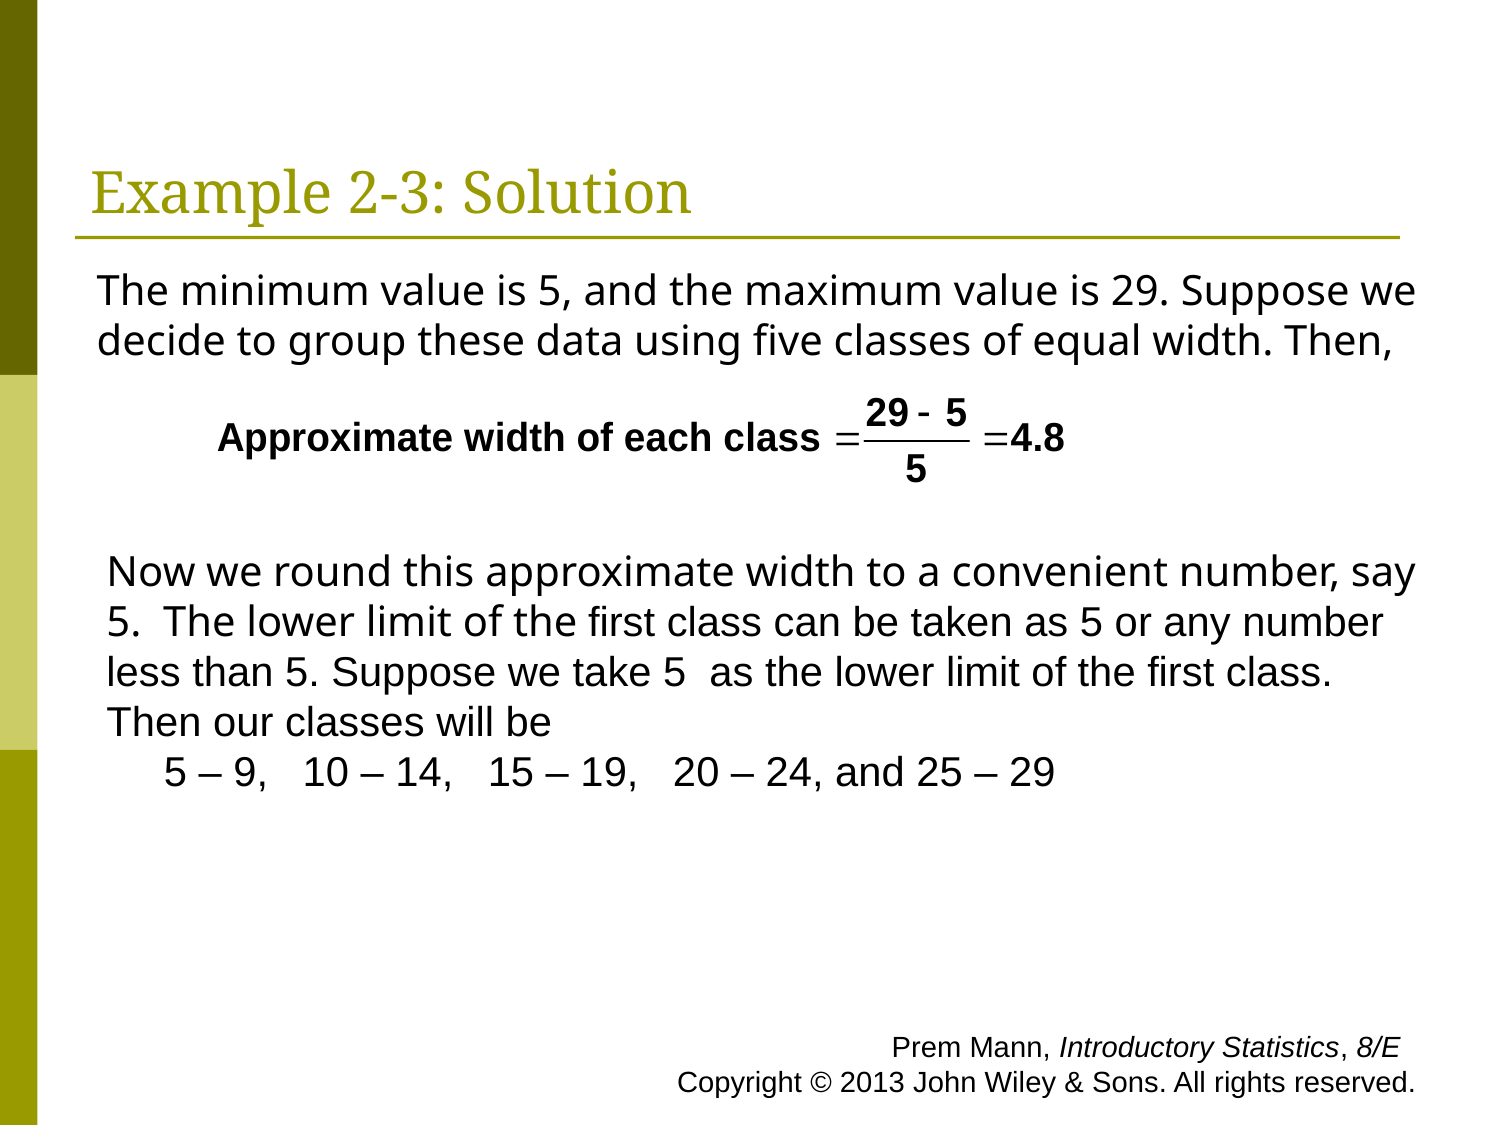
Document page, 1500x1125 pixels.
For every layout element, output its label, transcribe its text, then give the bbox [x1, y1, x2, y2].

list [210, 387, 1074, 492]
text_box Now we round this approximate width to a convenient number, say 5. The lower limit of the first class can be taken as 5 or any number less than 5. Suppose we take 5 as the lower limit of the first class. Then our classes will be 5 – 9, 10 – 14, 15 – 19, 20 – 24, and 25 – 29 [91, 537, 1450, 803]
title Example 2-3: Solution [75, 45, 1425, 233]
text_box The minimum value is 5, and the maximum value is 29. Suppose we decide to group these data using five classes of equal width. Then, [81, 256, 1441, 372]
text_box Prem Mann, Introductory Statistics, 8/E Copyright © 2013 John Wiley & Sons. All rights reserved. [662, 1021, 1447, 1106]
